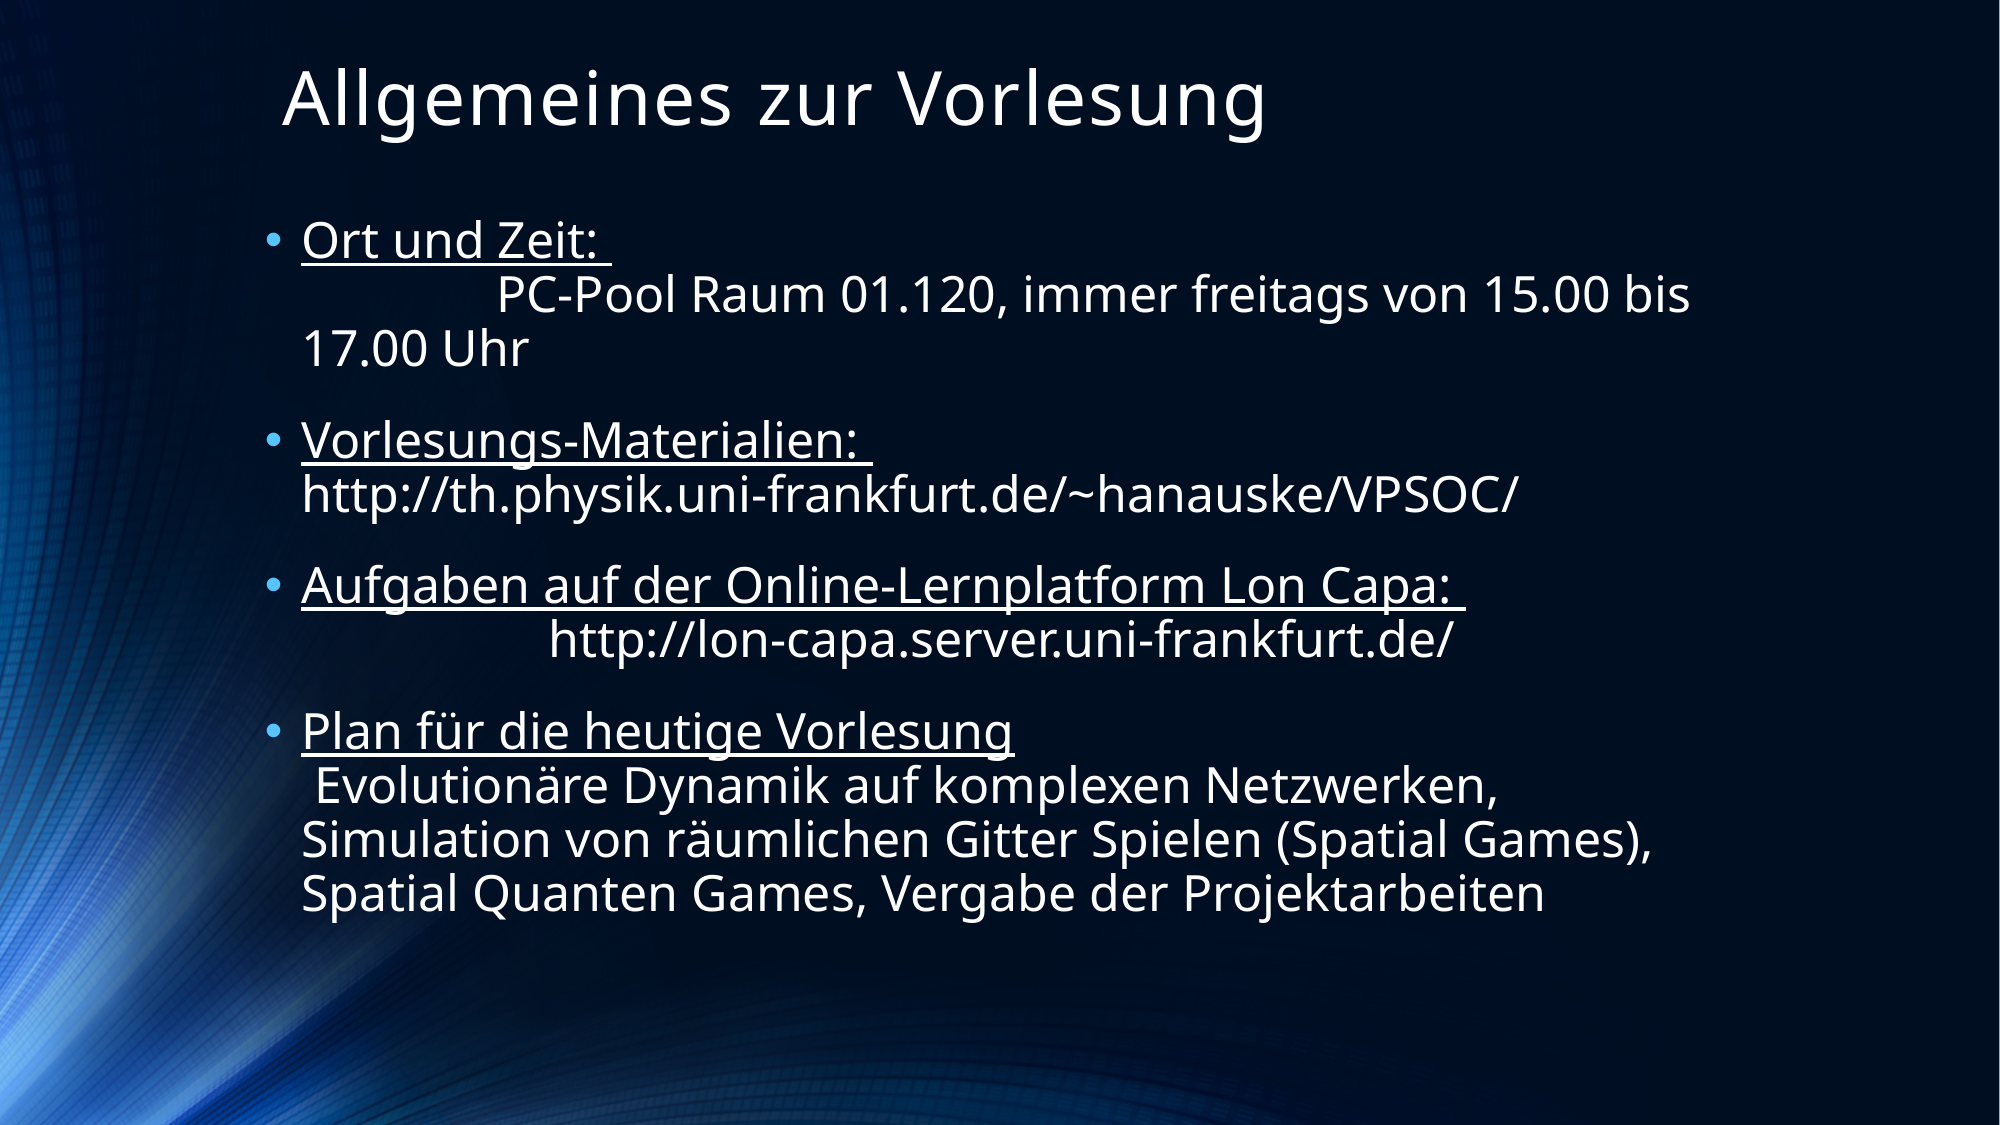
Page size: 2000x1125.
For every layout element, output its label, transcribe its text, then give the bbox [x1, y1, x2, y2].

list Ort und Zeit: PC-Pool Raum 01.120, immer freitags von 15.00 bis 17.00 Uhr Vorlesungs-Materialien: http://th.physik.uni-frankfurt.de/~hanauske/VPSOC/ Aufgaben auf der Online-Lernplatform Lon Capa: http://lon-capa.server.uni-frankfurt.de/ Plan für die heutige Vorlesung Evolutionäre Dynamik auf komplexen Netzwerken, Simulation von räumlichen Gitter Spielen (Spatial Games), Spatial Quanten Games, Vergabe der Projektarbeiten [249, 208, 1749, 1035]
picture [0, 0, 2000, 1125]
title Allgemeines zur Vorlesung [267, 30, 1768, 149]
